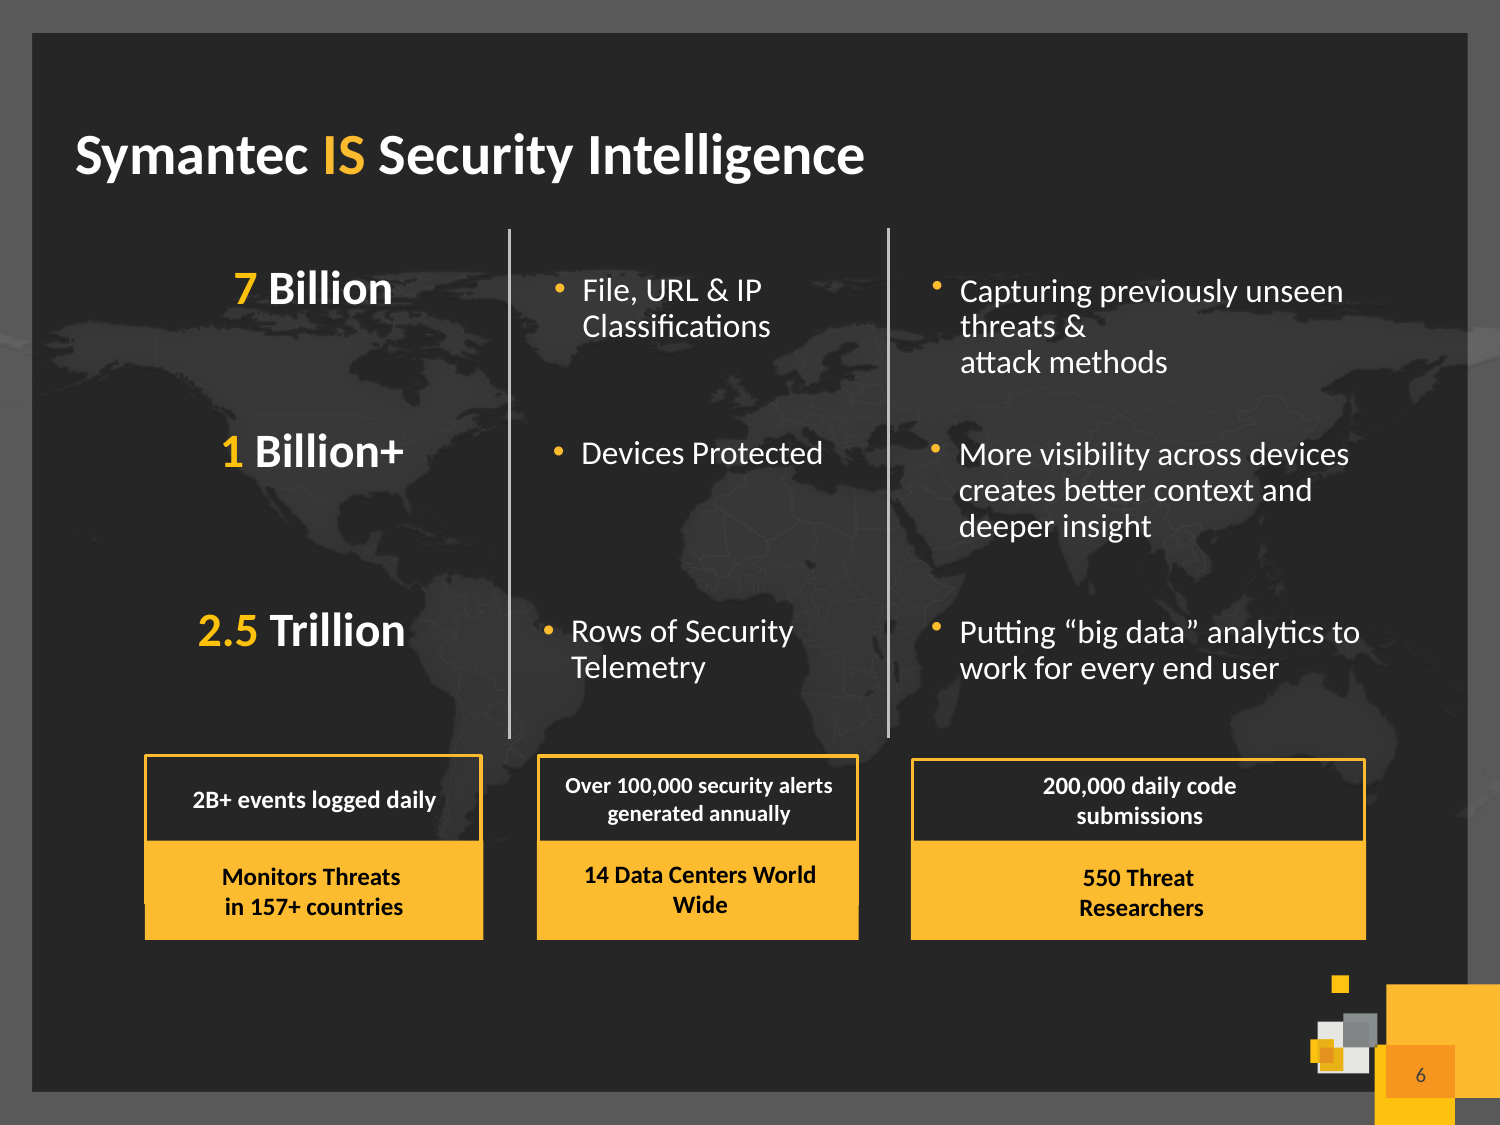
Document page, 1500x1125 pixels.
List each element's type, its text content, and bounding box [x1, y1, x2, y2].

slide_number 6 [1388, 1056, 1454, 1087]
picture [0, 0, 1500, 1027]
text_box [910, 840, 1367, 941]
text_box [144, 840, 484, 941]
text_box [508, 227, 889, 740]
